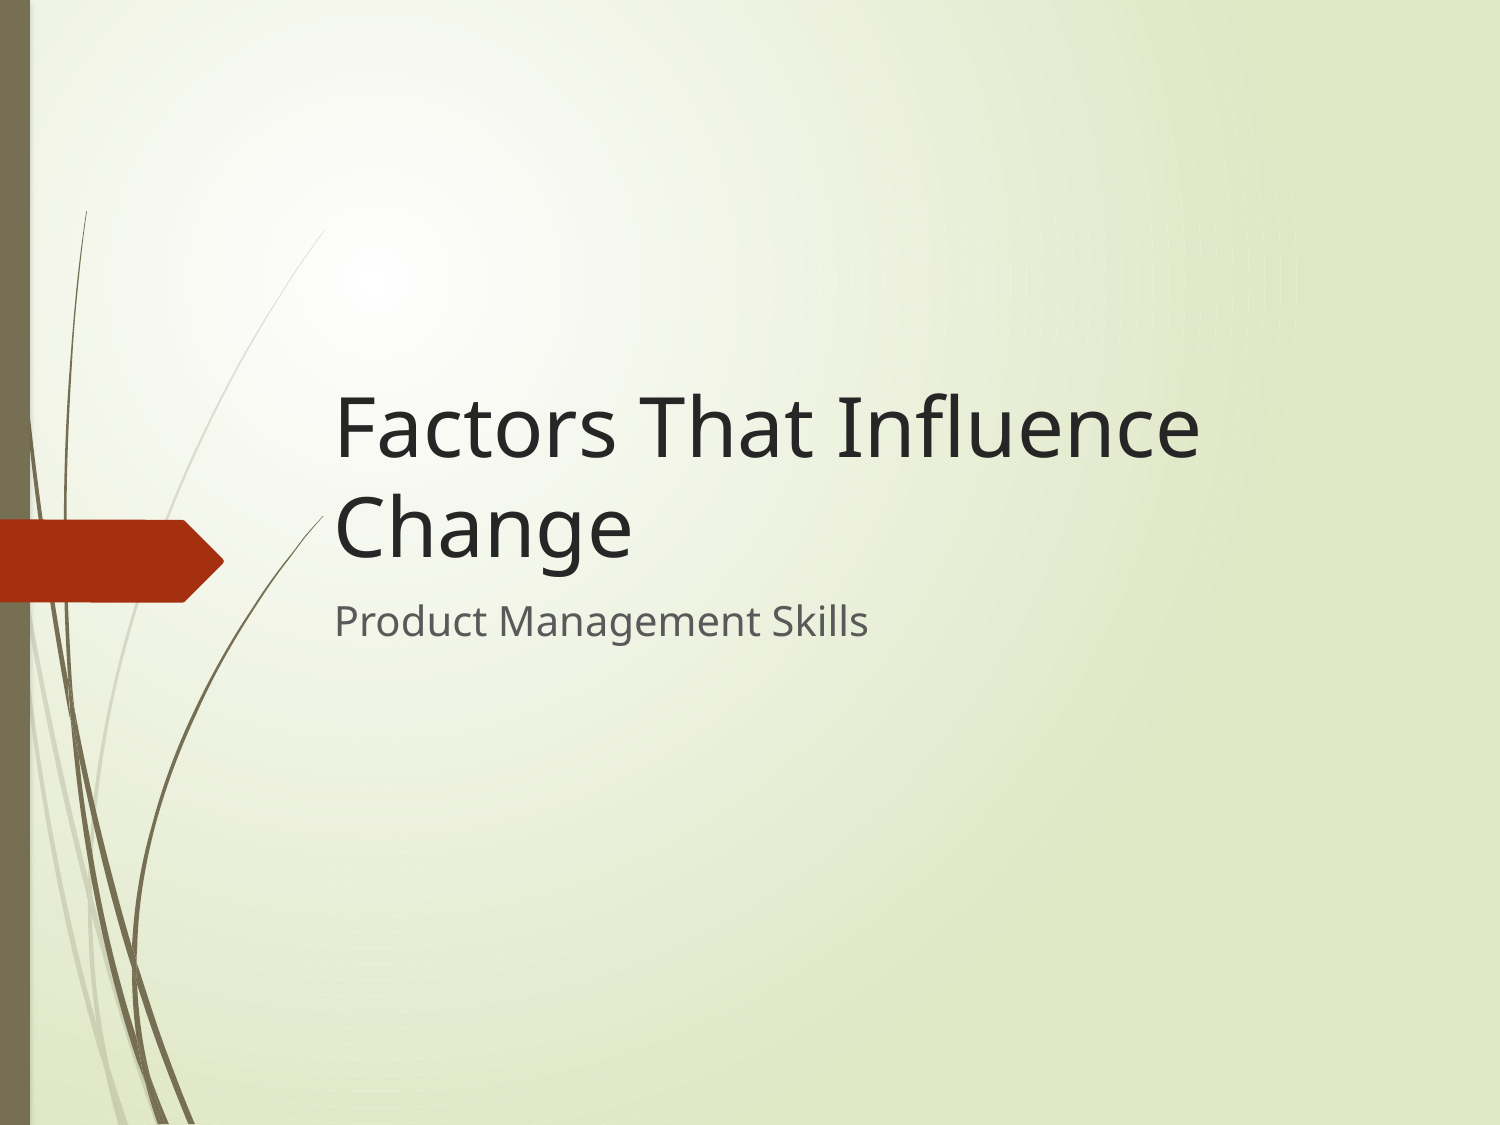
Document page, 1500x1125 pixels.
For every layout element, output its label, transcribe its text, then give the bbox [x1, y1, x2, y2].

list Product Management Skills [318, 587, 1400, 729]
title Factors That Influence Change [318, 340, 1400, 582]
